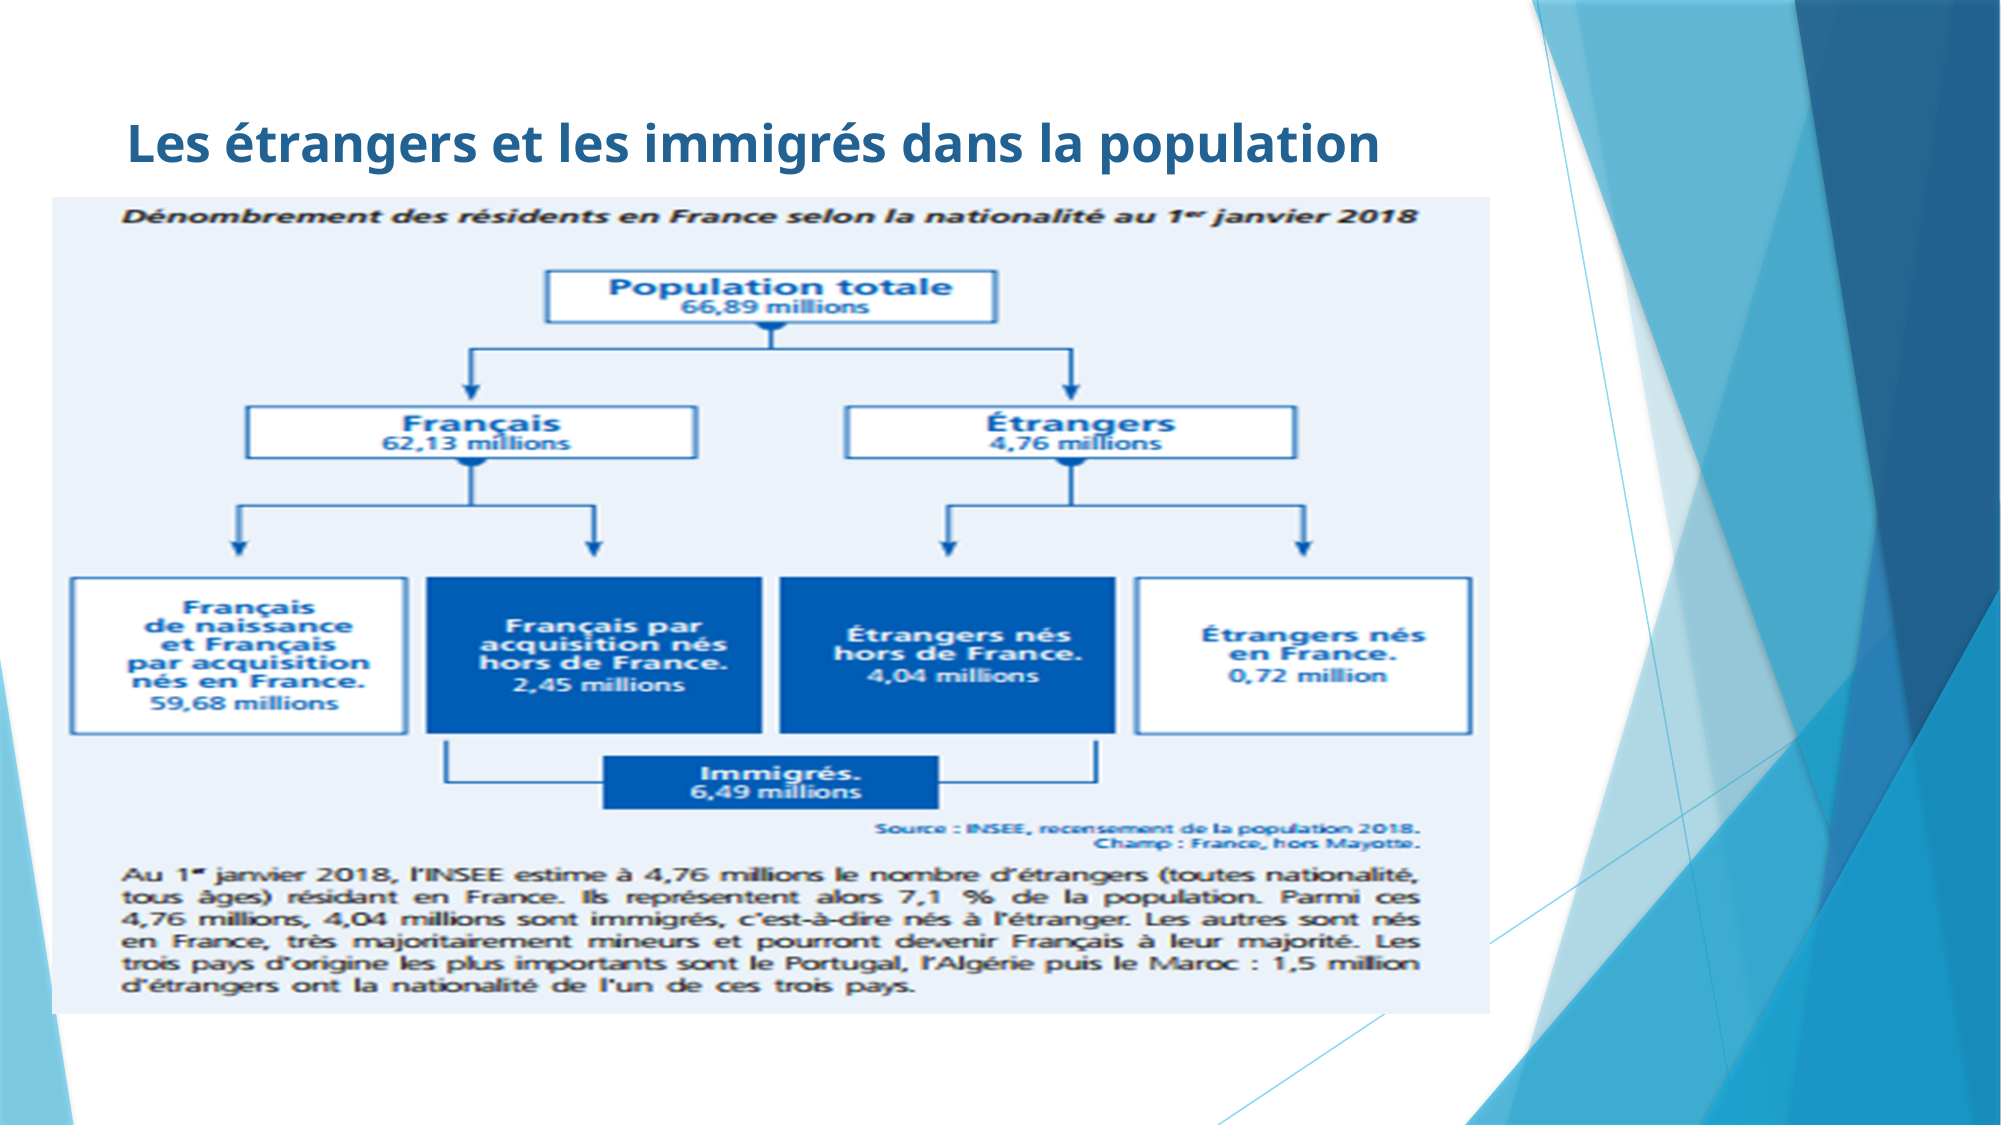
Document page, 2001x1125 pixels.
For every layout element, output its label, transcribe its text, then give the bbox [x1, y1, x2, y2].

title Les étrangers et les immigrés dans la population [111, 99, 1522, 187]
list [52, 196, 1490, 1014]
